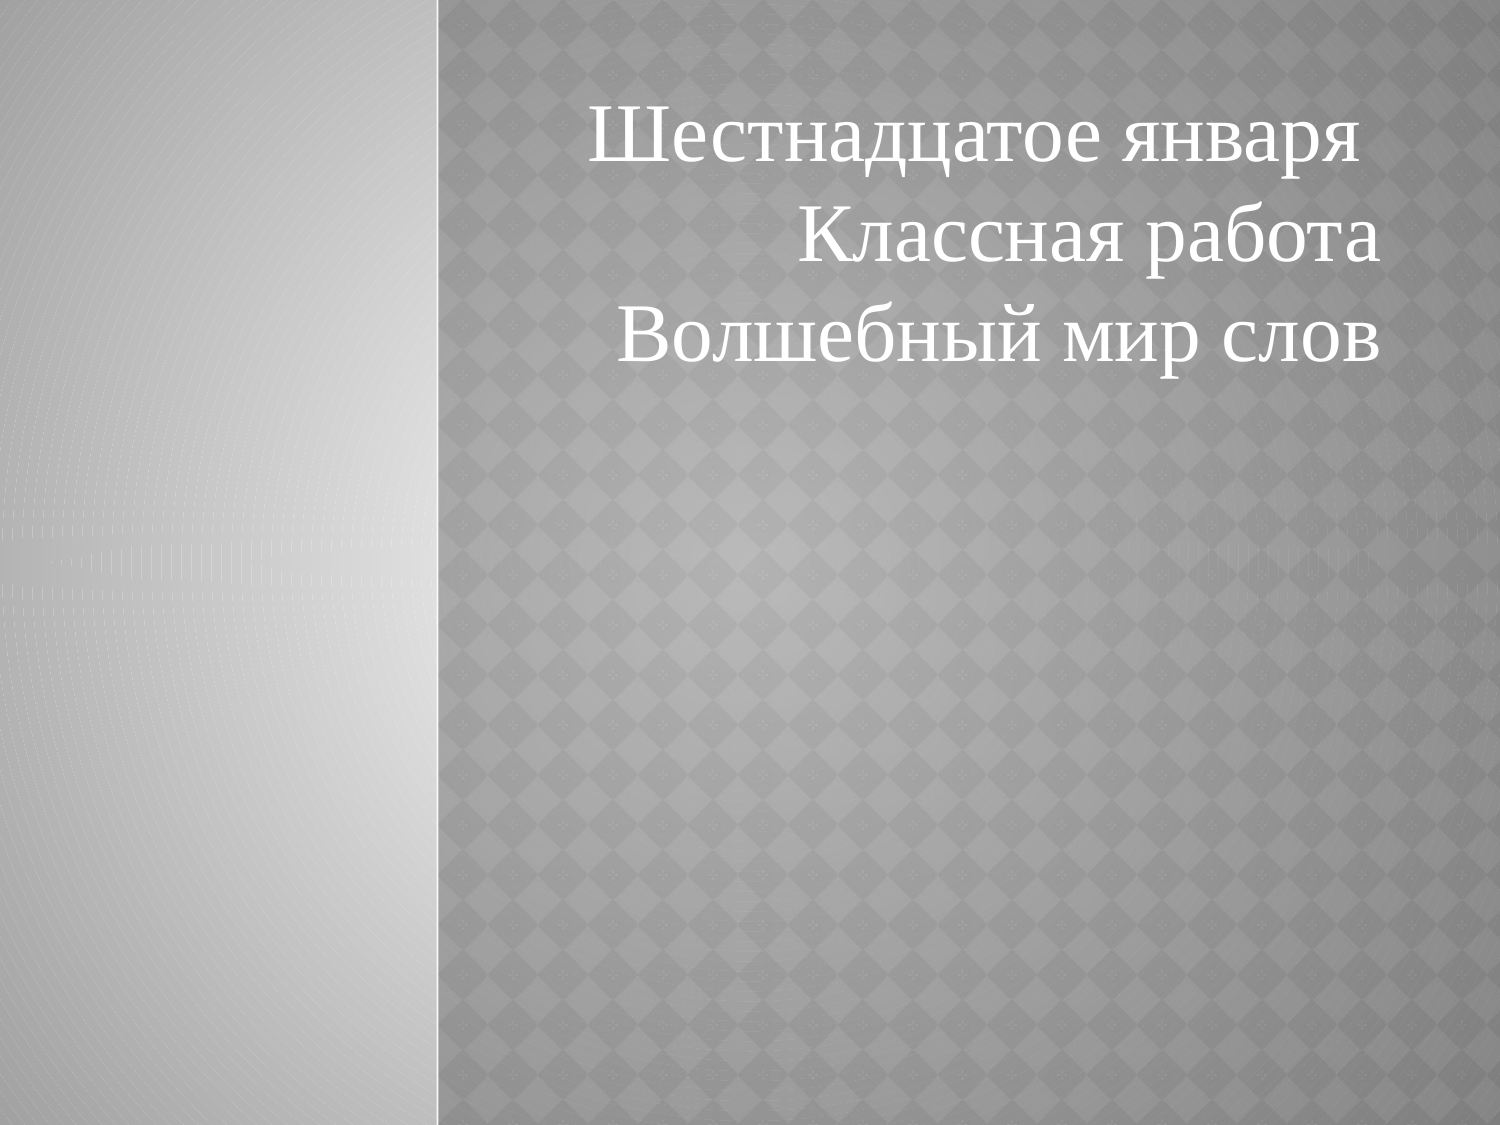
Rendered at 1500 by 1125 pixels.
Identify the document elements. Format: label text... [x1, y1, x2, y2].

subtitle Шестнадцатое января Классная работа Волшебный мир слов [490, 78, 1390, 1094]
